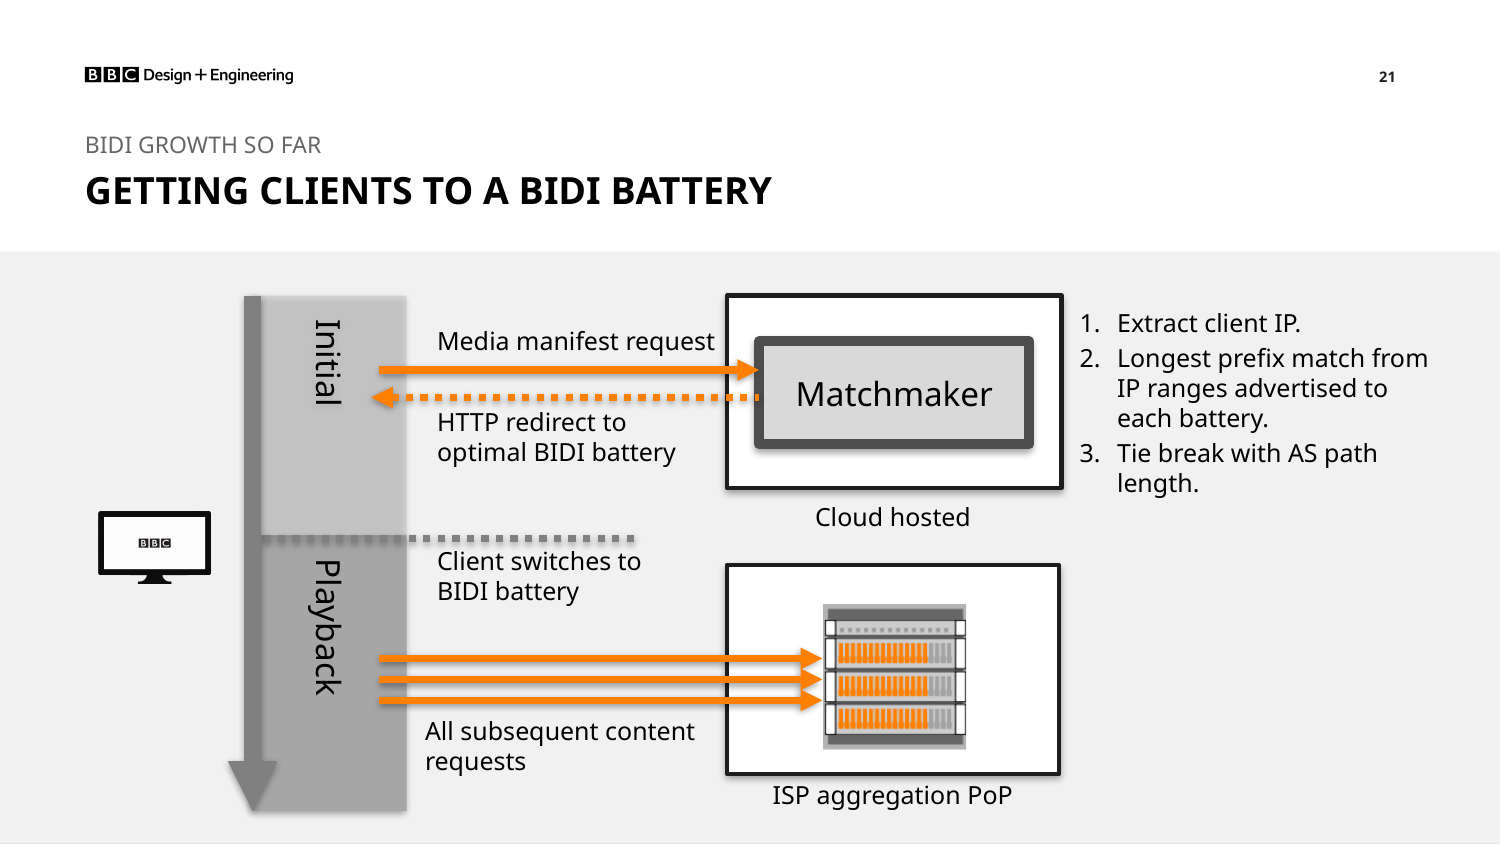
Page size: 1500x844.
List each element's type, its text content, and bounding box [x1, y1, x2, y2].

text_box Client switches to BIDI battery [437, 545, 661, 609]
text_box Extract client IP. Longest prefix match from IP ranges advertised to each battery. Tie break with AS path length. [1079, 307, 1436, 588]
list BIDI growth so far [84, 130, 754, 161]
text_box Cloud hosted [727, 501, 1059, 543]
list Getting clients to a BIDI battery [84, 166, 1427, 213]
text_box [726, 295, 1062, 489]
text_box Matchmaker [758, 341, 1030, 445]
text_box Media manifest request [437, 325, 728, 369]
picture [98, 510, 211, 584]
text_box [726, 564, 1060, 775]
text_box HTTP redirect to optimal BIDI battery [437, 406, 717, 489]
text_box ISP aggregation PoP [727, 779, 1059, 821]
text_box Initial [263, 295, 407, 535]
picture [24, 0, 344, 188]
picture [822, 602, 967, 750]
text_box All subsequent content requests [425, 715, 706, 784]
text_box Playback [260, 549, 407, 812]
